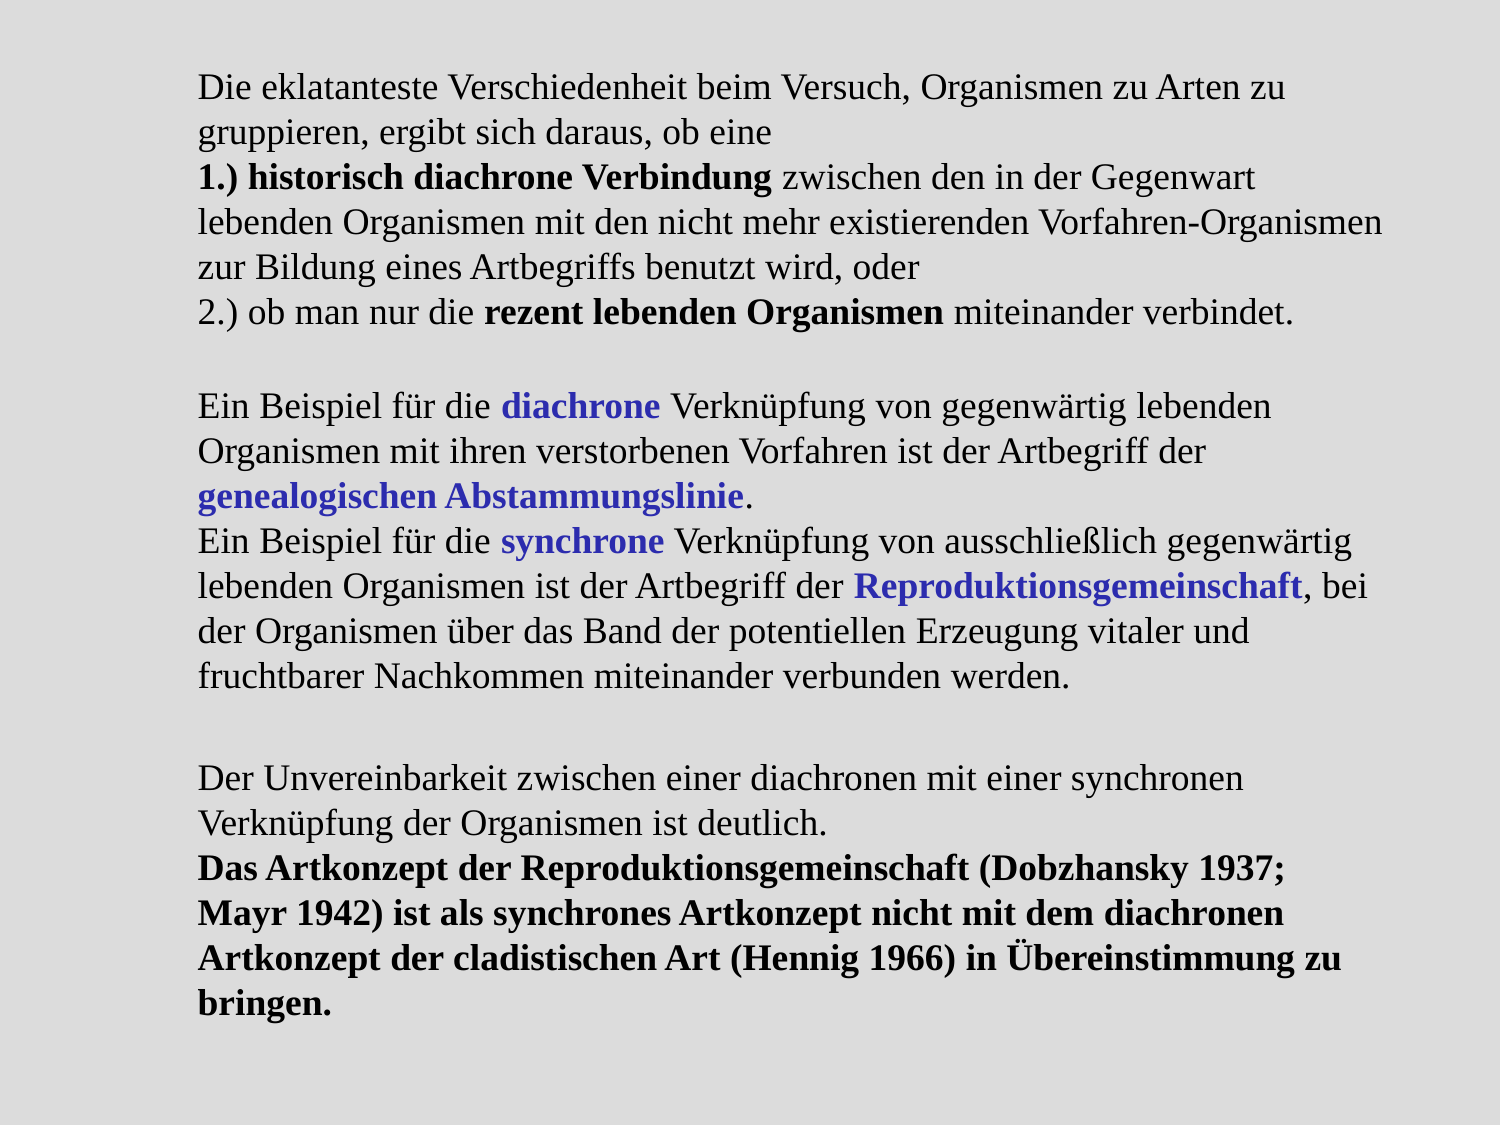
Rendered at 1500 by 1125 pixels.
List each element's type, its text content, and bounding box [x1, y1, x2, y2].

text_box Der Unvereinbarkeit zwischen einer diachronen mit einer synchronen Verknüpfung der Organismen ist deutlich. Das Artkonzept der Reproduktionsgemeinschaft (Dobzhansky 1937; Mayr 1942) ist als synchrones Artkonzept nicht mit dem diachronen Artkonzept der cladistischen Art (Hennig 1966) in Übereinstimmung zu bringen. [183, 745, 1400, 1030]
text_box Die eklatanteste Verschiedenheit beim Versuch, Organismen zu Arten zu gruppieren, ergibt sich daraus, ob eine 1.) historisch diachrone Verbindung zwischen den in der Gegenwart lebenden Organismen mit den nicht mehr existierenden Vorfahren-Organismen zur Bildung eines Artbegriffs benutzt wird, oder 2.) ob man nur die rezent lebenden Organismen miteinander verbindet. [183, 54, 1400, 340]
text_box Ein Beispiel für die diachrone Verknüpfung von gegenwärtig lebenden Organismen mit ihren verstorbenen Vorfahren ist der Artbegriff der genealogischen Abstammungslinie. Ein Beispiel für die synchrone Verknüpfung von ausschließlich gegenwärtig lebenden Organismen ist der Artbegriff der Reproduktionsgemeinschaft, bei der Organismen über das Band der potentiellen Erzeugung vitaler und fruchtbarer Nachkommen miteinander verbunden werden. [183, 373, 1400, 704]
